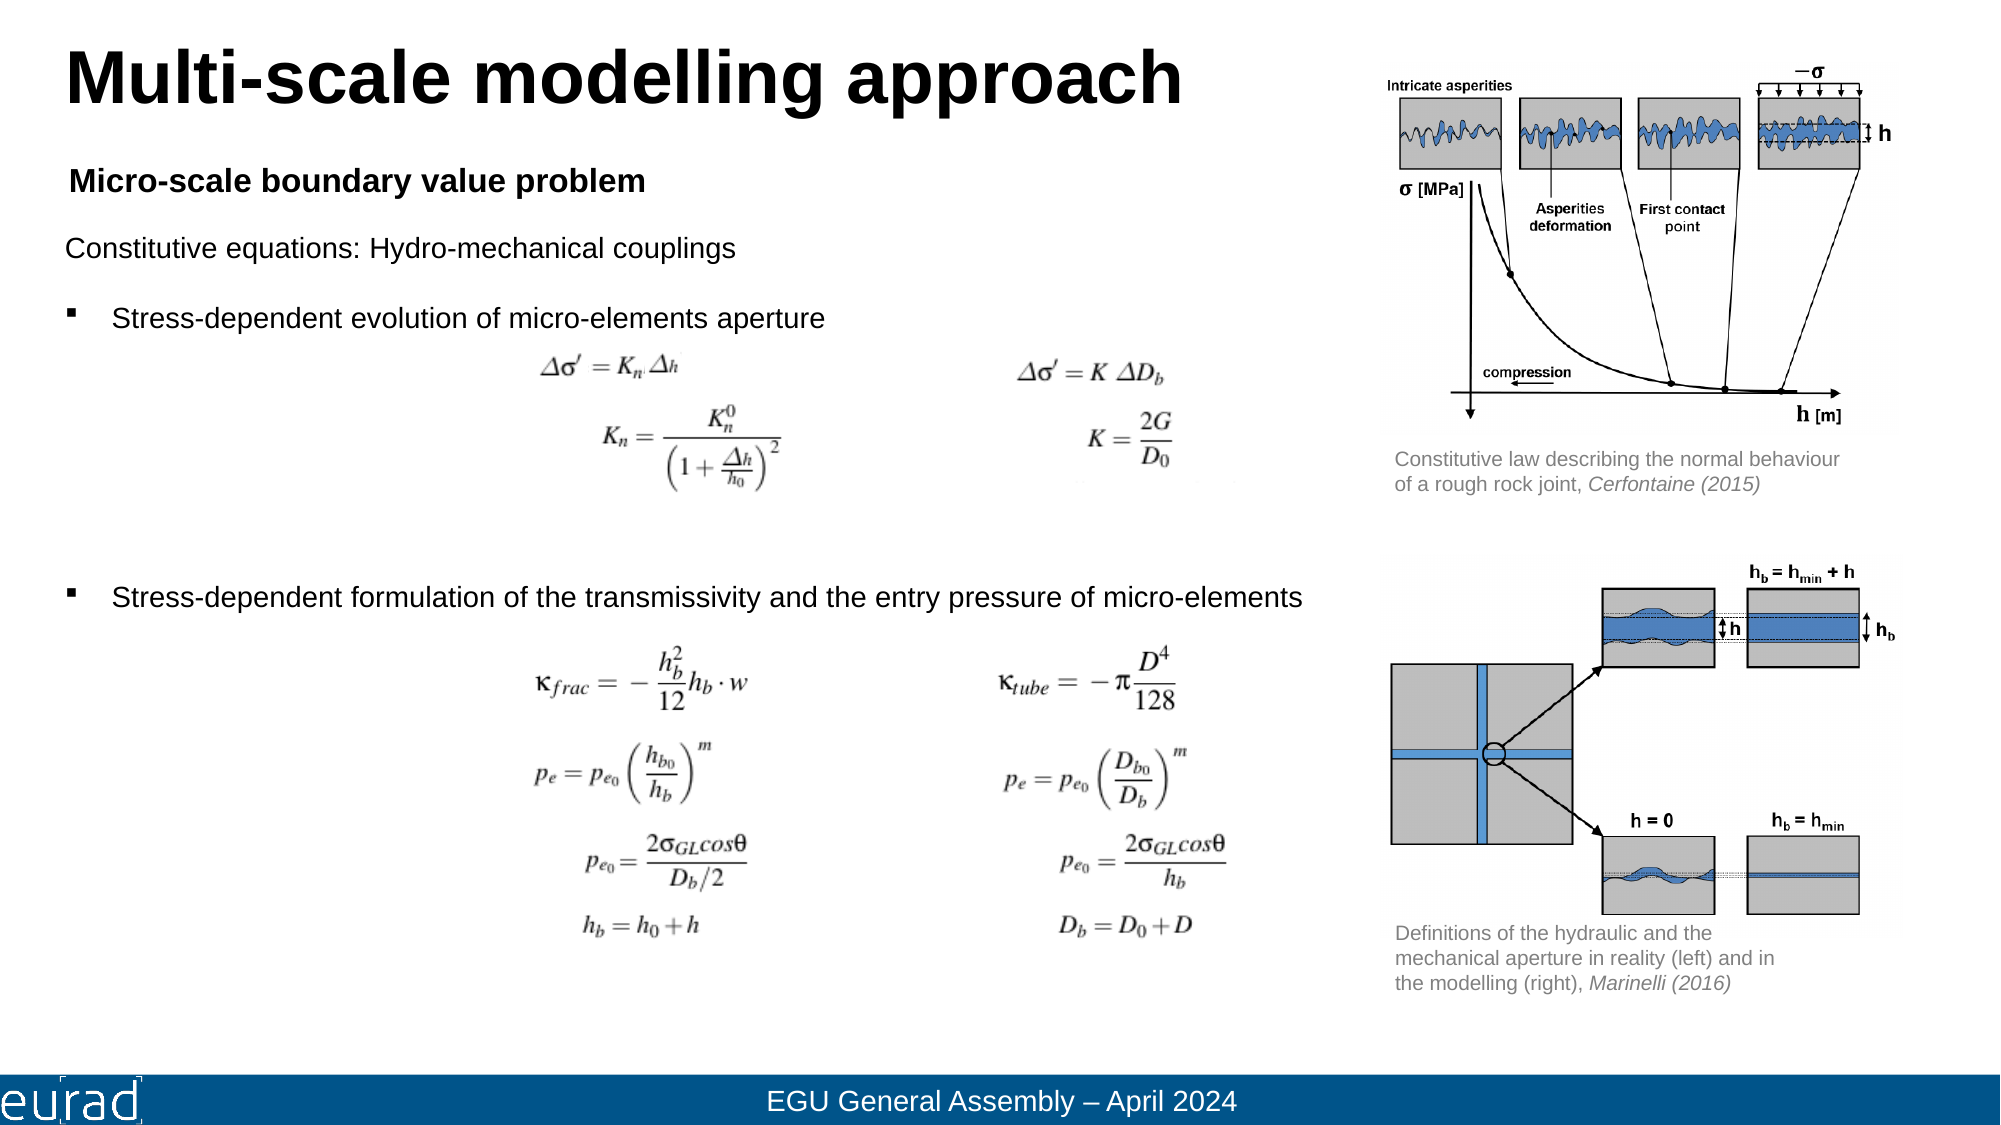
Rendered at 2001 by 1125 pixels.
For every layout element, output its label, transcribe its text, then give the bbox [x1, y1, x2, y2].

text_box Micro-scale boundary value problem [54, 151, 662, 206]
picture [0, 1017, 166, 1125]
subtitle Multi-scale modelling approach [50, 31, 2000, 135]
picture [997, 346, 1199, 389]
picture [1380, 62, 1899, 439]
text_box Constitutive law describing the normal behaviour of a rough rock joint, Cerfontaine (2015) [1379, 438, 1866, 503]
picture [1380, 554, 1922, 938]
text_box Constitutive equations: Hydro-mechanical couplings Stress-dependent evolution of micro-elements aperture Stress-dependent formulation of the transmissivity and the entry pressure of micro-elements [50, 221, 1856, 622]
picture [558, 403, 805, 500]
footer EGU General Assembly – April 2024 [643, 1074, 1361, 1125]
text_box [520, 338, 682, 389]
picture [512, 727, 759, 958]
text_box Definitions of the hydraulic and the mechanical aperture in reality (left) and in the modelling (right), Marinelli (2016) [1380, 938, 1801, 1002]
picture [997, 733, 1239, 958]
picture [1037, 400, 1240, 483]
picture [997, 642, 1214, 714]
picture [526, 640, 763, 714]
